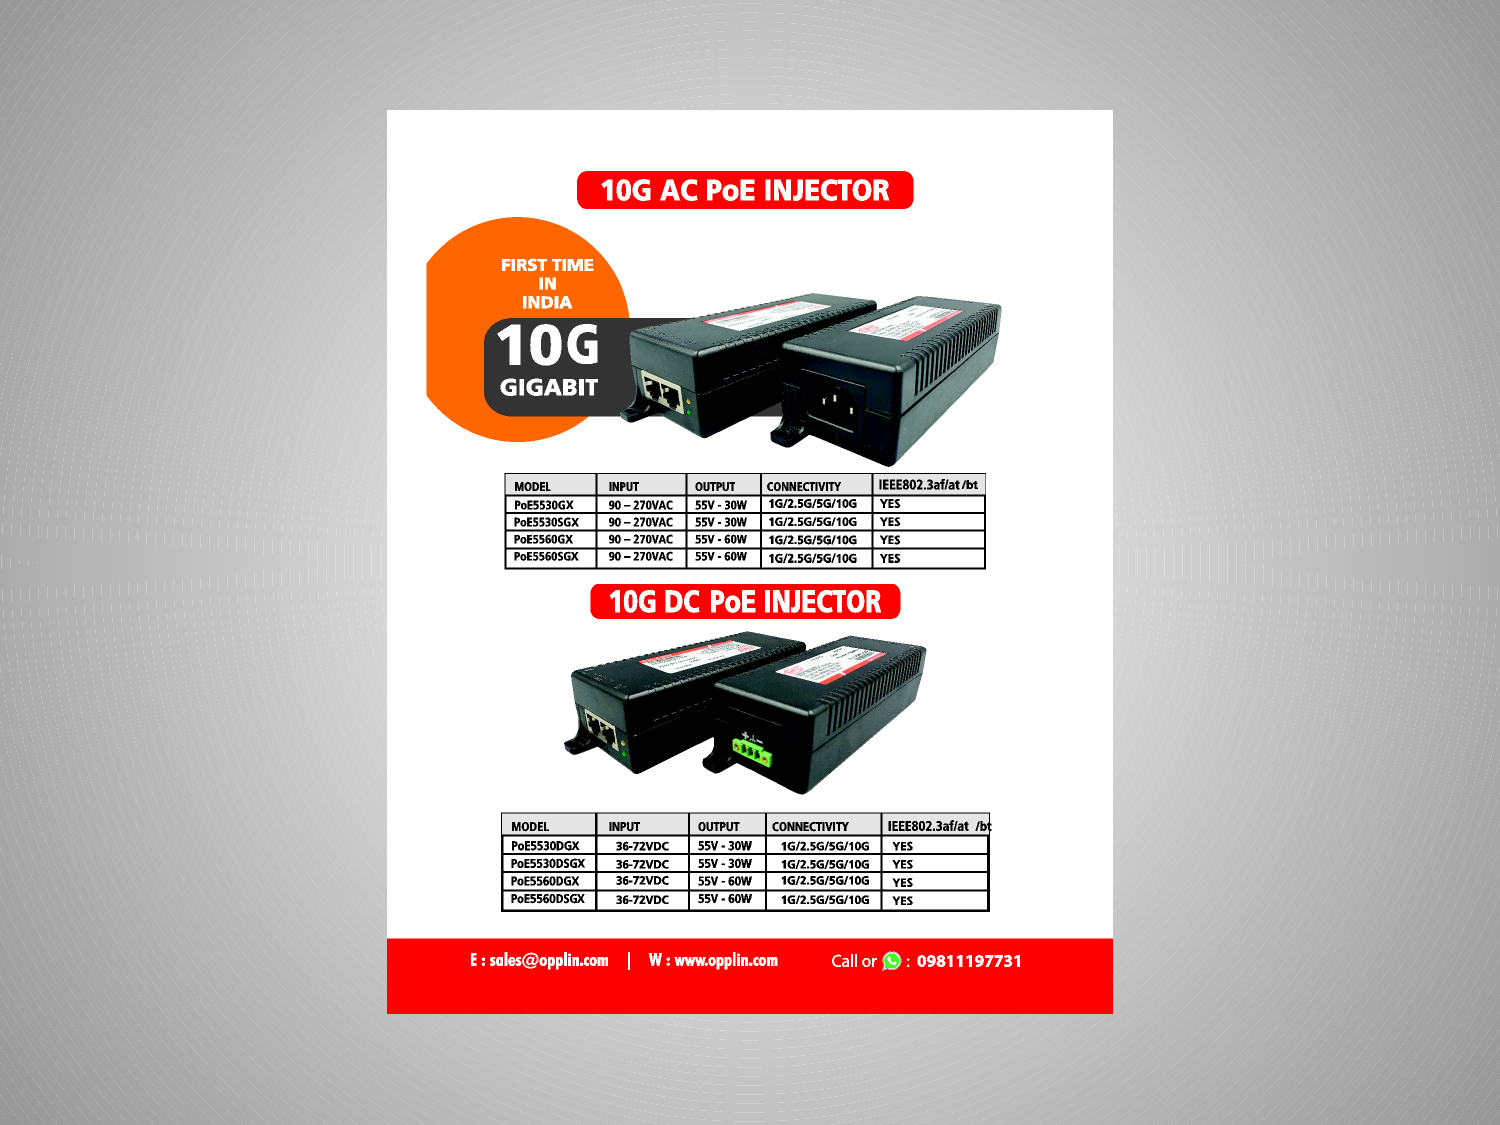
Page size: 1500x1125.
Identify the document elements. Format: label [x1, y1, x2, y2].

picture [387, 110, 1113, 1015]
